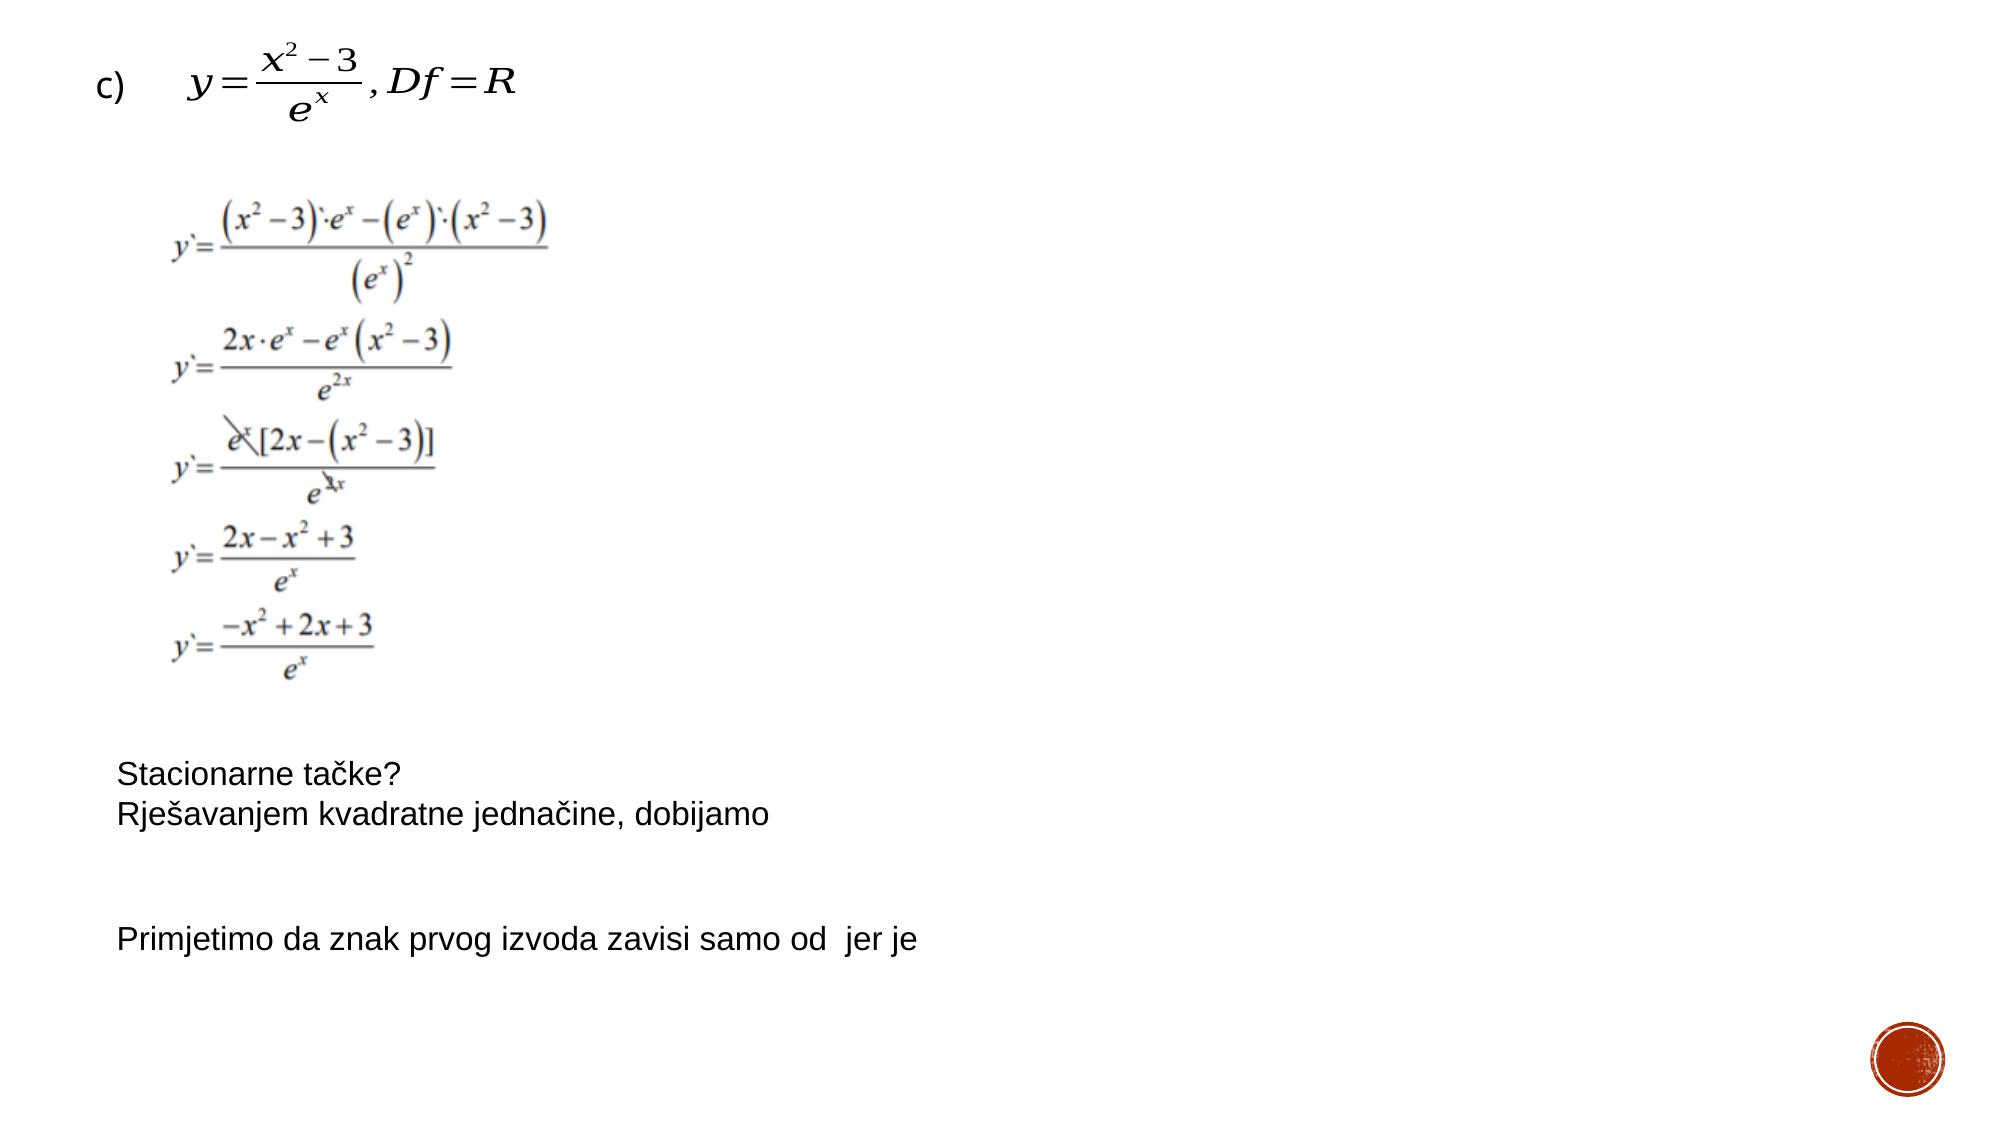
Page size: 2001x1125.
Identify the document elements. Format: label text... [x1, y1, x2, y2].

text_box c) [80, 53, 574, 114]
picture [165, 191, 791, 716]
